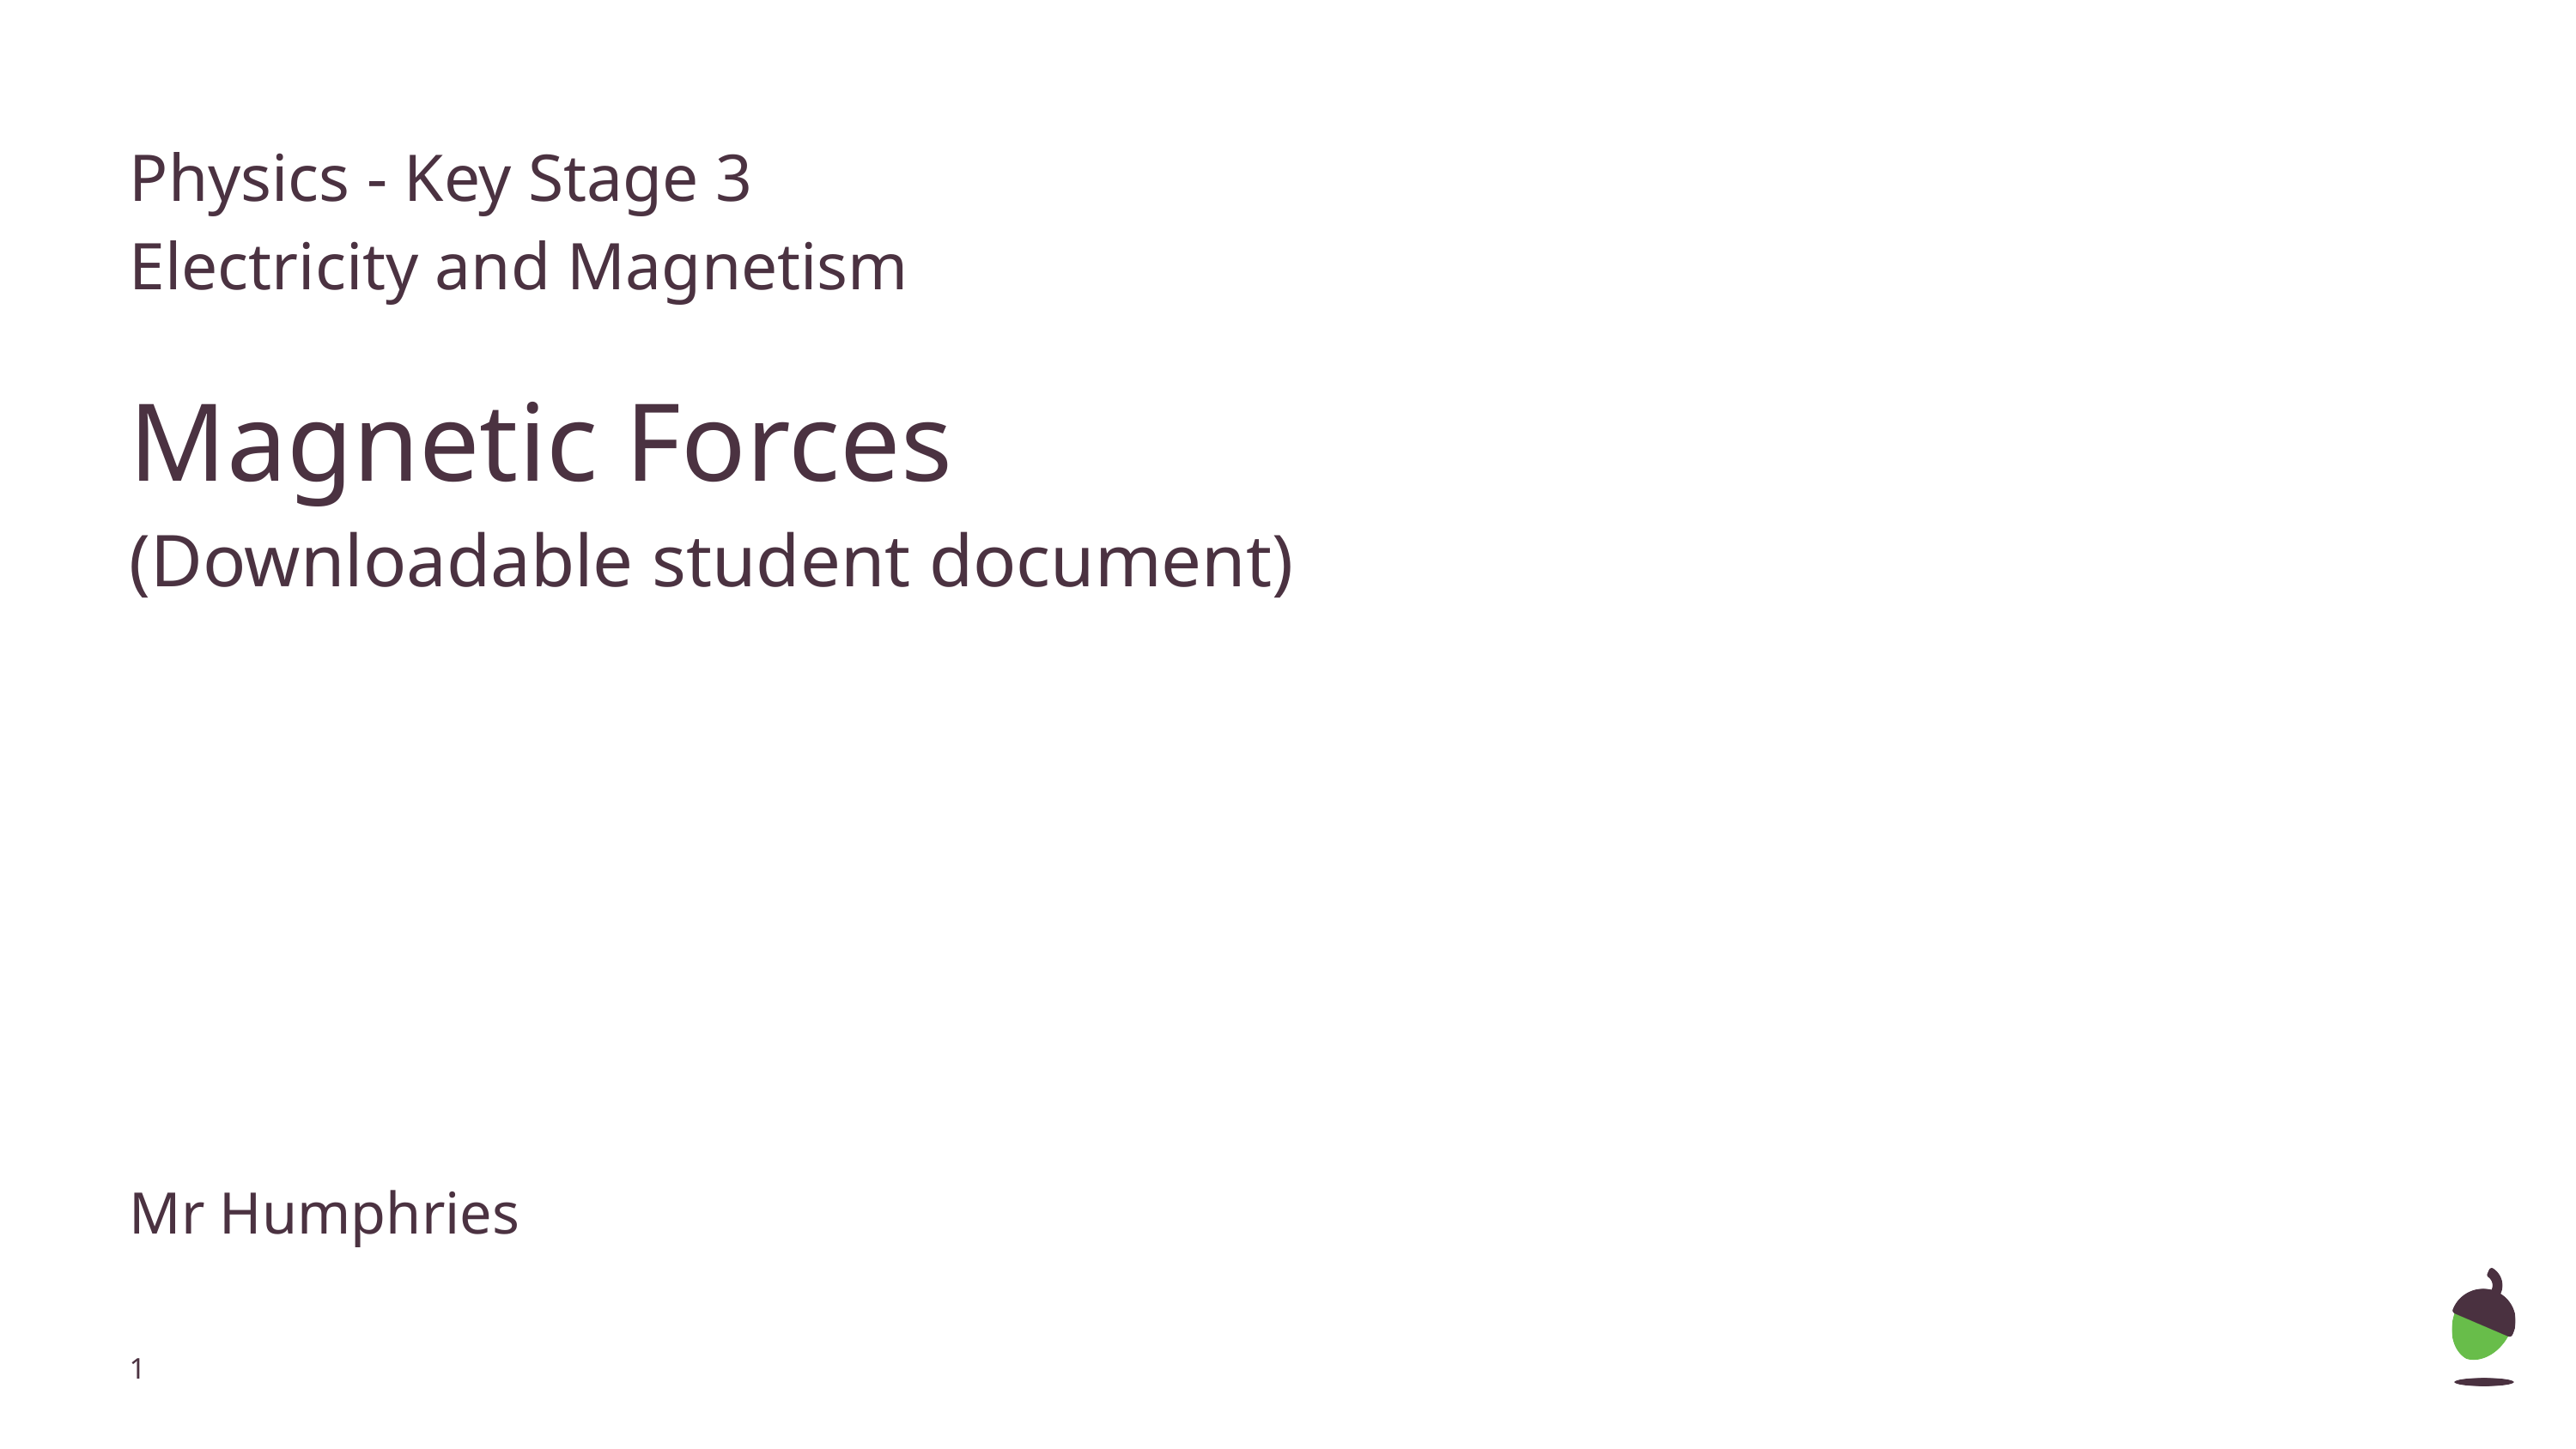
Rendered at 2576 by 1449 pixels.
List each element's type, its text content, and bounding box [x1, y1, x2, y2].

slide_number ‹#› [129, 1349, 332, 1401]
picture [2451, 1268, 2516, 1386]
title Physics - Key Stage 3 Electricity and Magnetism [129, 124, 1990, 355]
list Magnetic Forces (Downloadable student document) [129, 355, 2447, 1245]
subtitle Mr Humphries [129, 1155, 1242, 1331]
